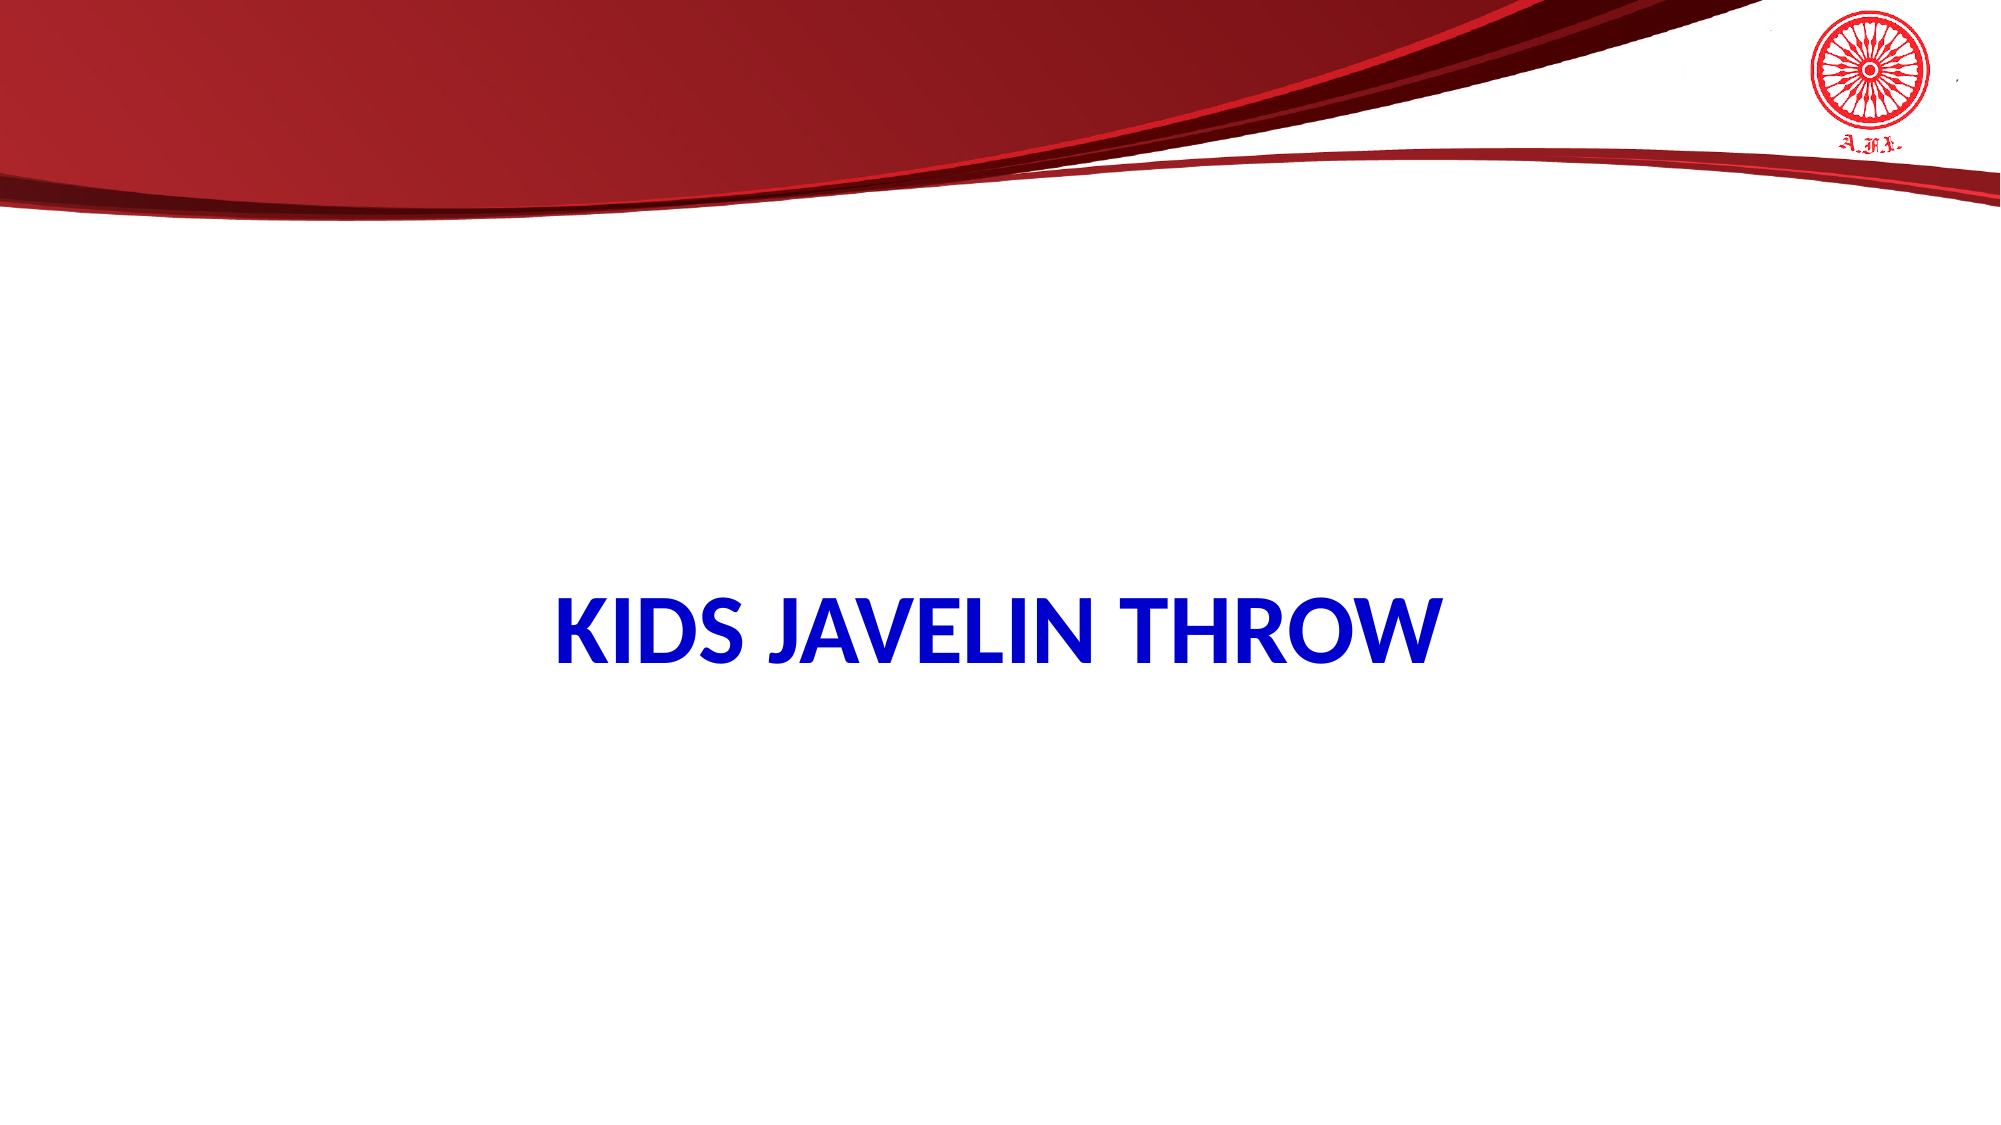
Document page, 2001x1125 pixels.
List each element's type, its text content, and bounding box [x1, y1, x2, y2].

text_box KIDS JAVELIN THROW [173, 556, 1827, 691]
picture [0, 0, 2001, 1125]
